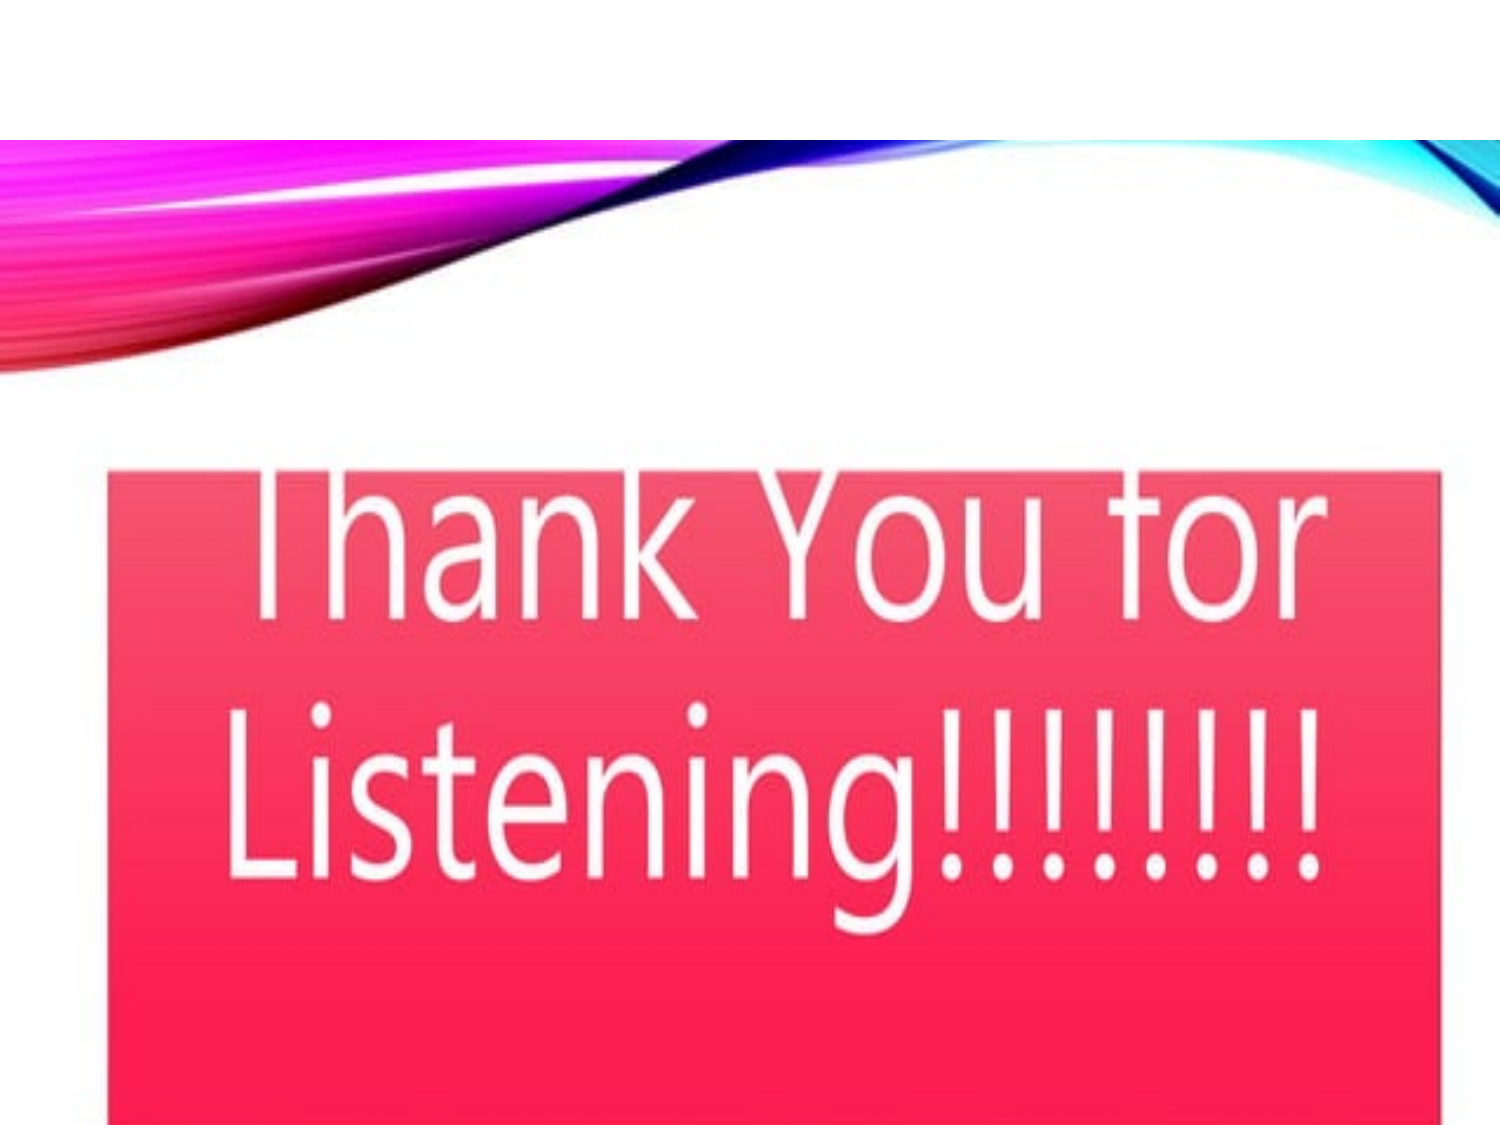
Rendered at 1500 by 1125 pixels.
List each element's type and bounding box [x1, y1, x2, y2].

picture [0, 139, 1500, 1125]
